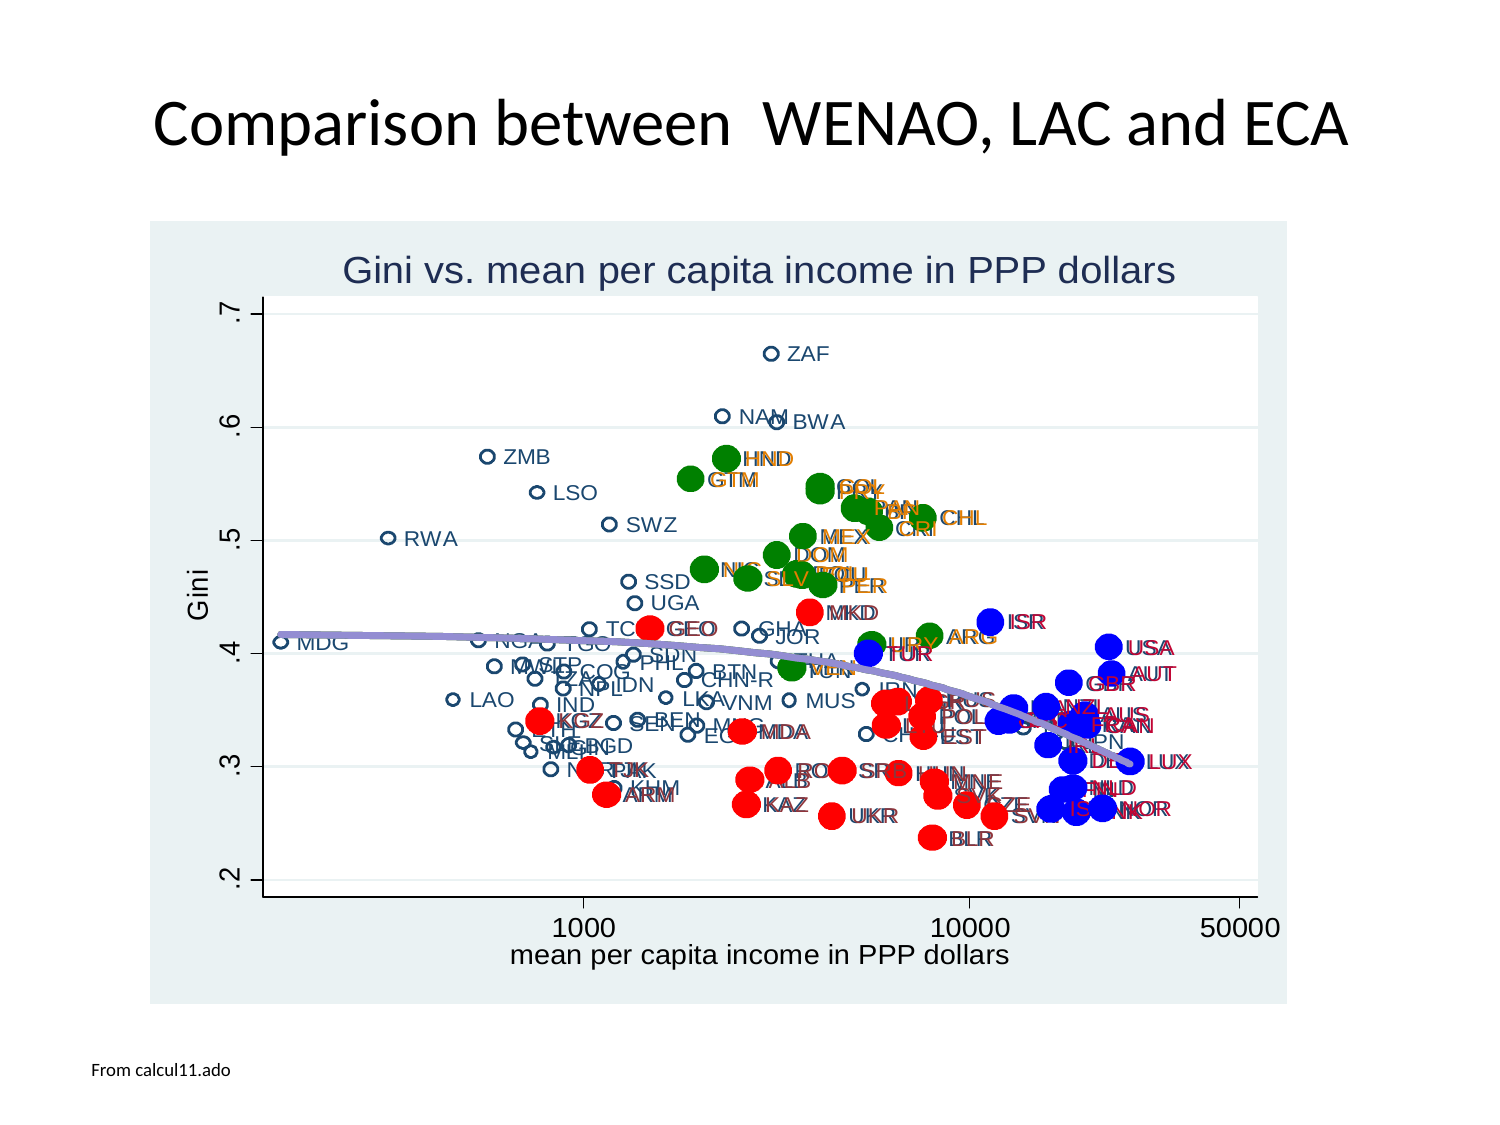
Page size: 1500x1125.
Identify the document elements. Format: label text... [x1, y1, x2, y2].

title Comparison between WENAO, LAC and ECA [76, 24, 1427, 213]
text_box From calcul11.ado [76, 1050, 700, 1088]
picture [139, 212, 1297, 1013]
